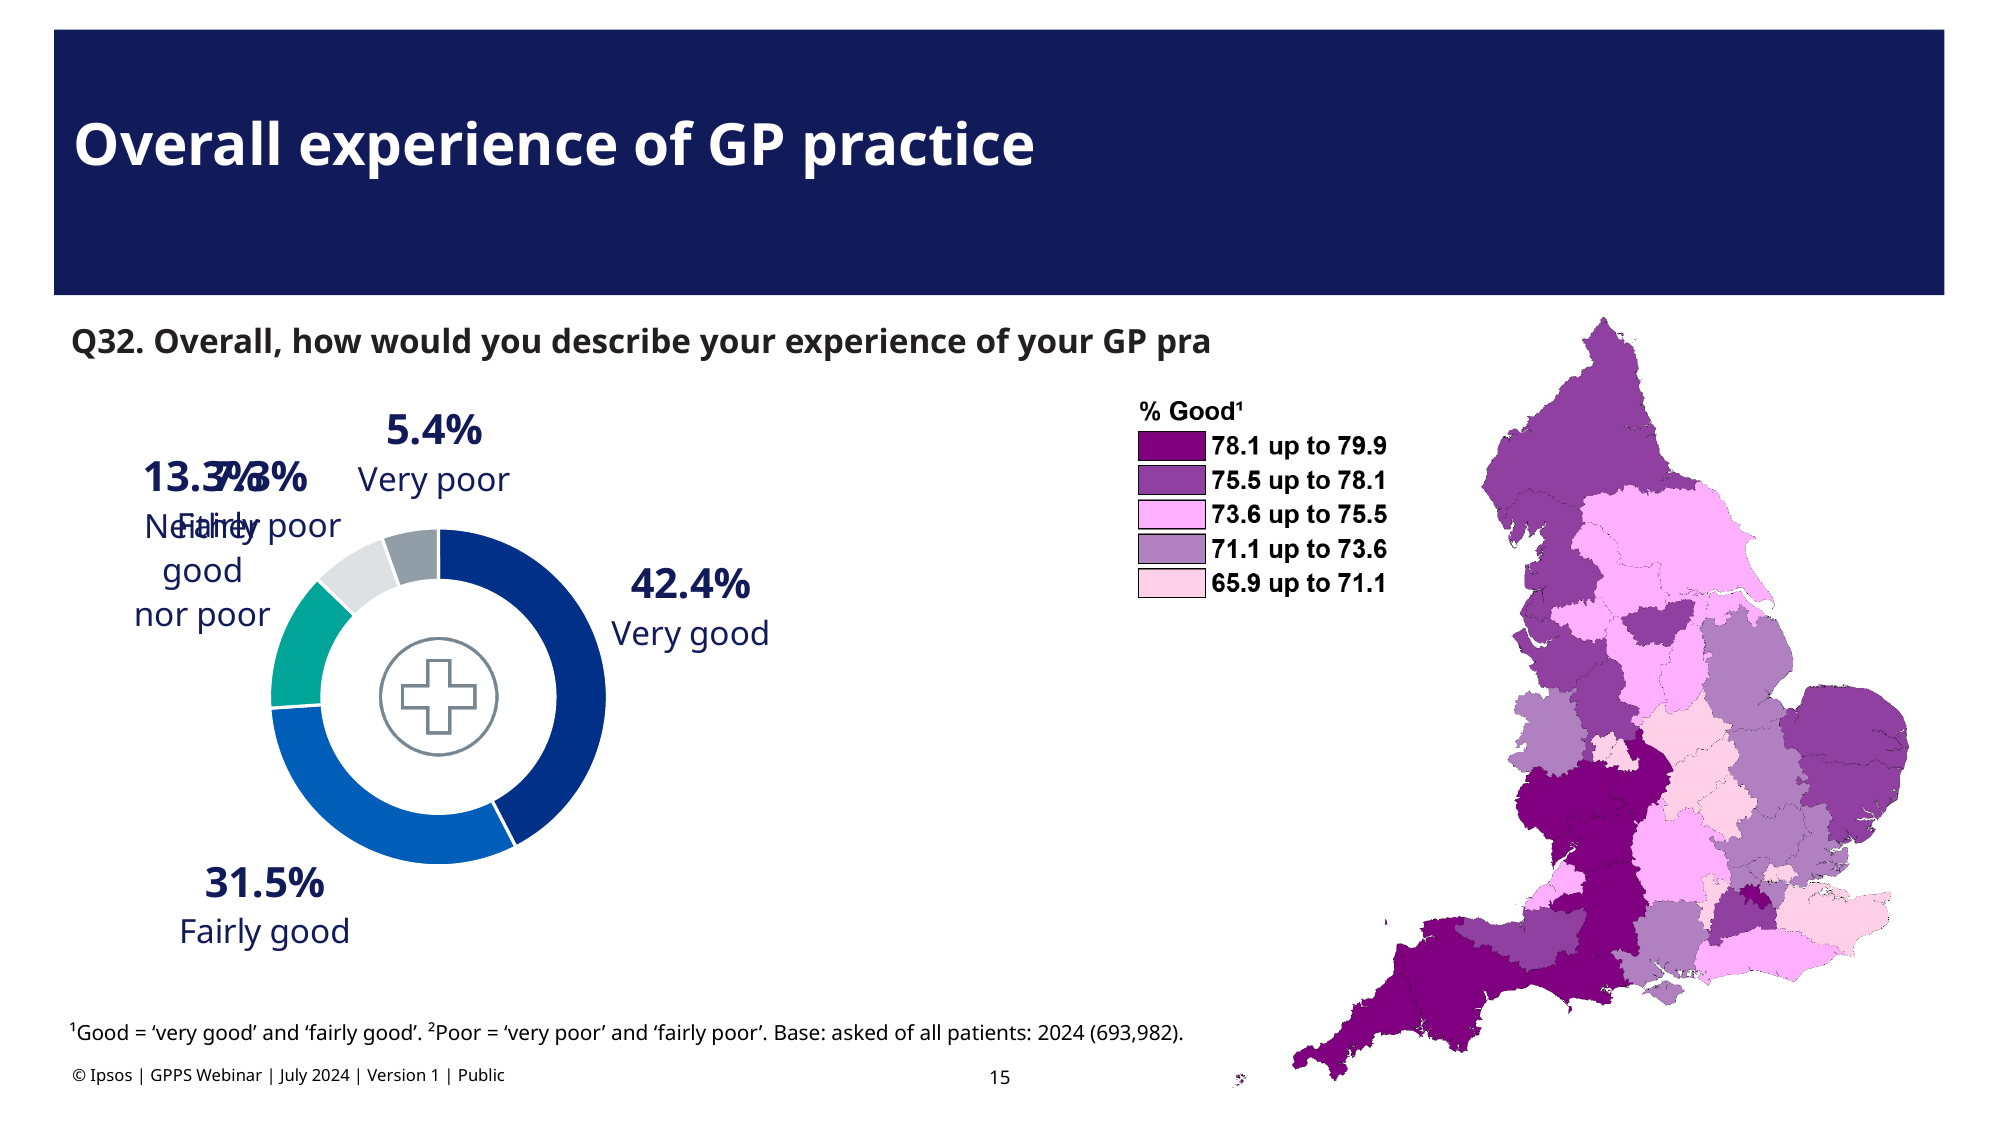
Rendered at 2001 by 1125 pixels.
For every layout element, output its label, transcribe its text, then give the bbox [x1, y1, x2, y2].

chart [54, 387, 823, 1008]
text_box [54, 29, 1945, 296]
text_box Q32. Overall, how would you describe your experience of your GP practice? [41, 296, 1210, 386]
title Overall experience of GP practice [73, 115, 1928, 233]
picture [1125, 296, 1945, 1104]
text_box ¹Good = ‘very good’ and ‘fairly good’. ²Poor = ‘very poor’ and ‘fairly poor’. Base: asked of all patients: 2024 (693,982). [54, 1008, 1210, 1035]
